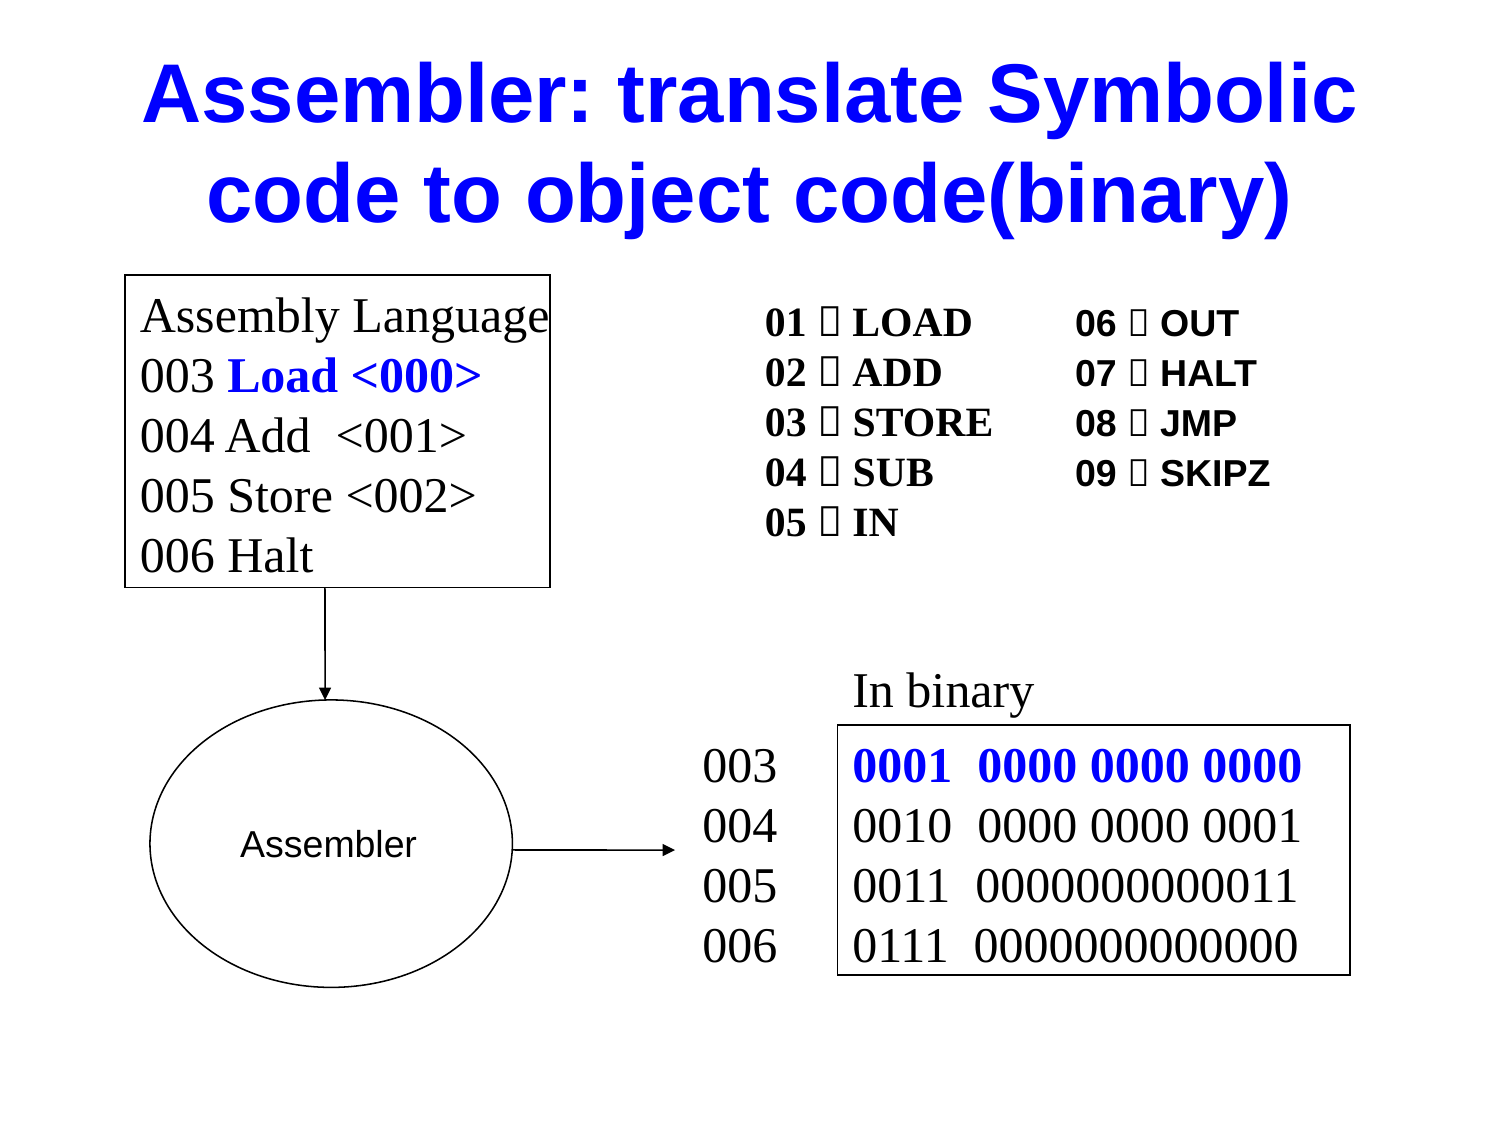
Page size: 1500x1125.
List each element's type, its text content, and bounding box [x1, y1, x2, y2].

text_box [125, 274, 550, 588]
text_box Assembly Language 003 Load <000> 004 Add <001> 005 Store <002> 006 Halt [326, 274, 565, 590]
title Assembler: translate Symbolic code to object code(binary) [74, 44, 1426, 233]
text_box [318, 587, 332, 700]
text_box 003 0001 0000 0000 0000 004 0010 0000 0000 0001 005 0011 0000000000011 006 0111 0000000000000 [687, 724, 1375, 980]
text_box [149, 699, 513, 988]
text_box 01  LOAD 06  OUT 02  ADD 07  HALT 03  STORE 08  JMP 04  SUB 09  SKIPZ 05  IN [749, 287, 1381, 763]
text_box [512, 843, 676, 857]
text_box [837, 763, 1350, 975]
text_box Assembler [225, 812, 432, 873]
list [62, 249, 1413, 993]
